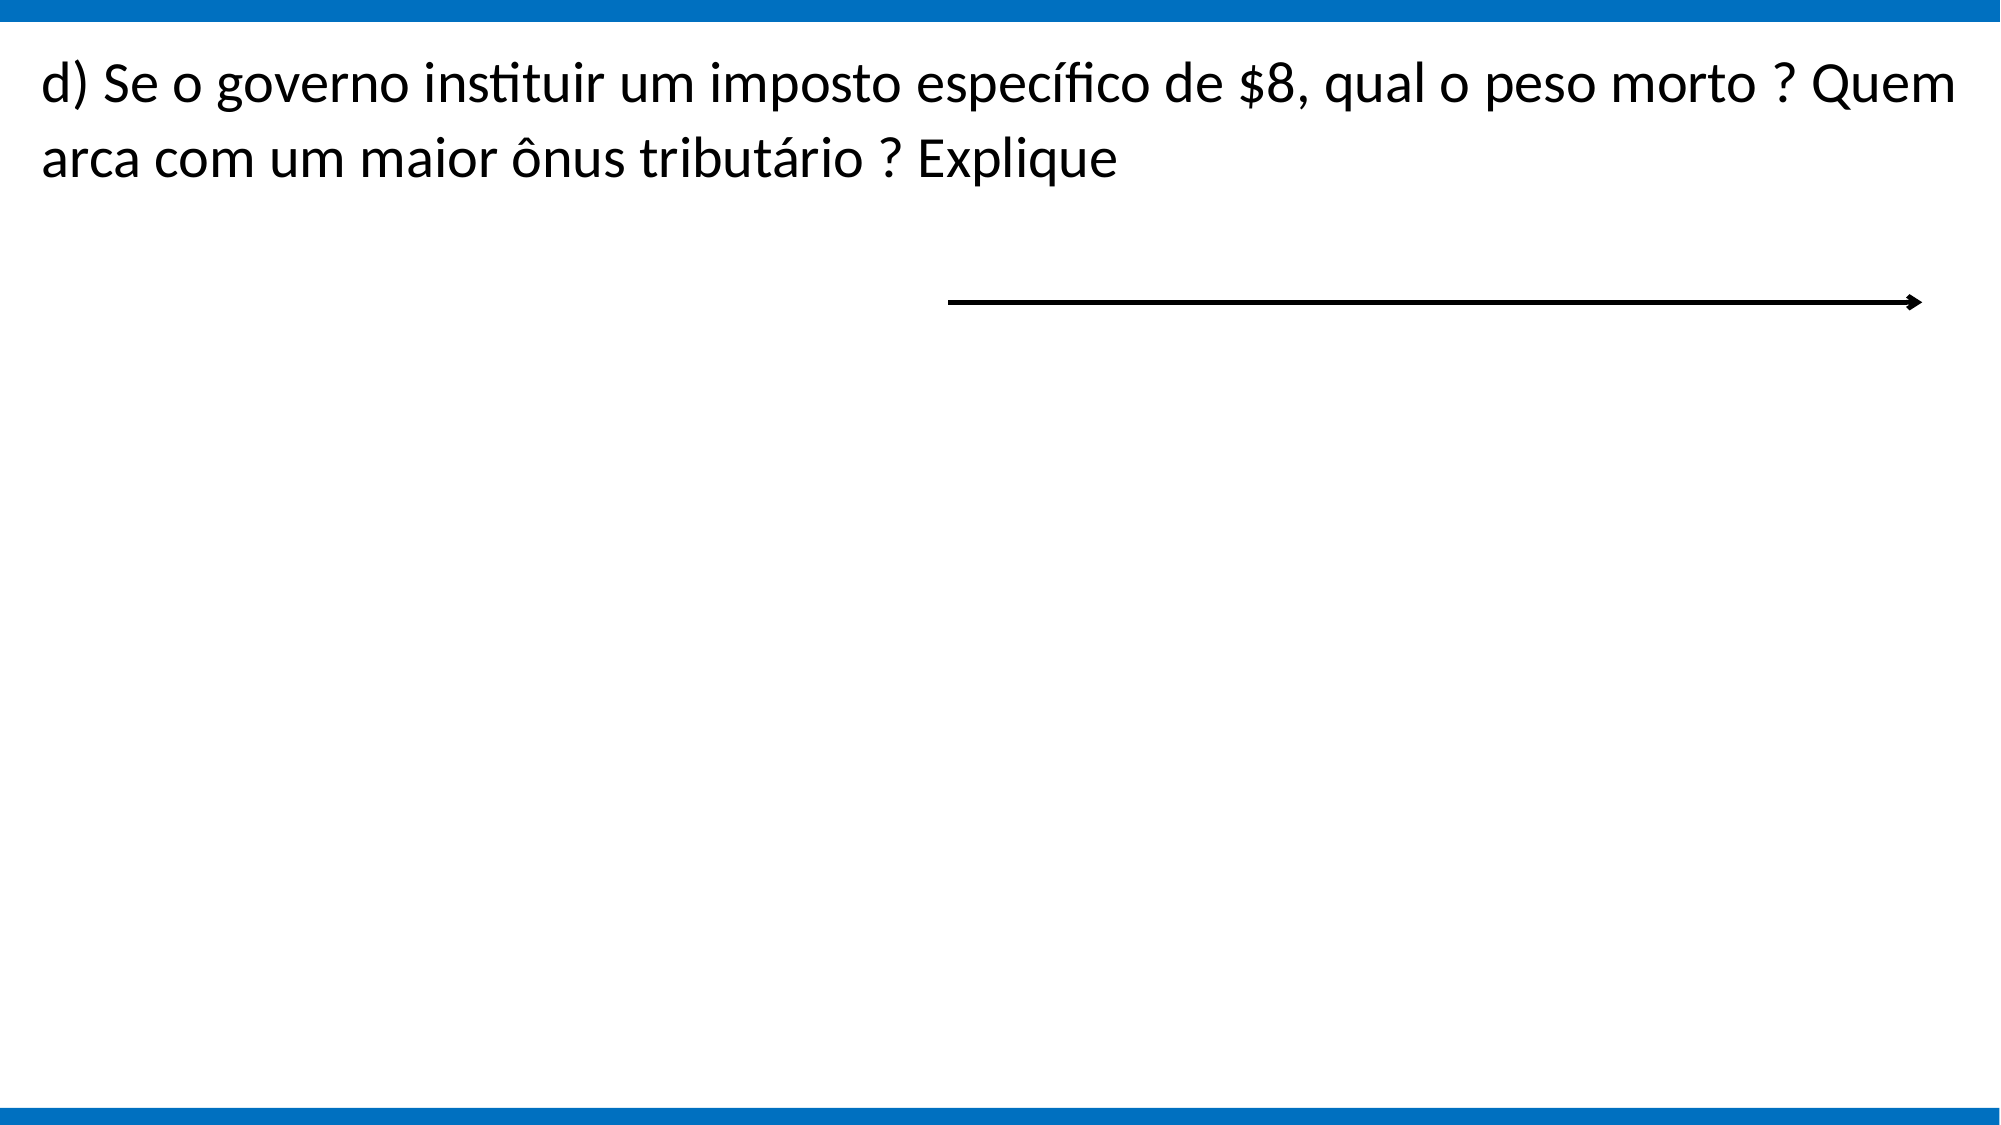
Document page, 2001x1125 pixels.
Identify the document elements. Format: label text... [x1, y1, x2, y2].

text_box d) Se o governo instituir um imposto específico de $8, qual o peso morto ? Quem arca com um maior ônus tributário ? Explique [27, 32, 1973, 197]
